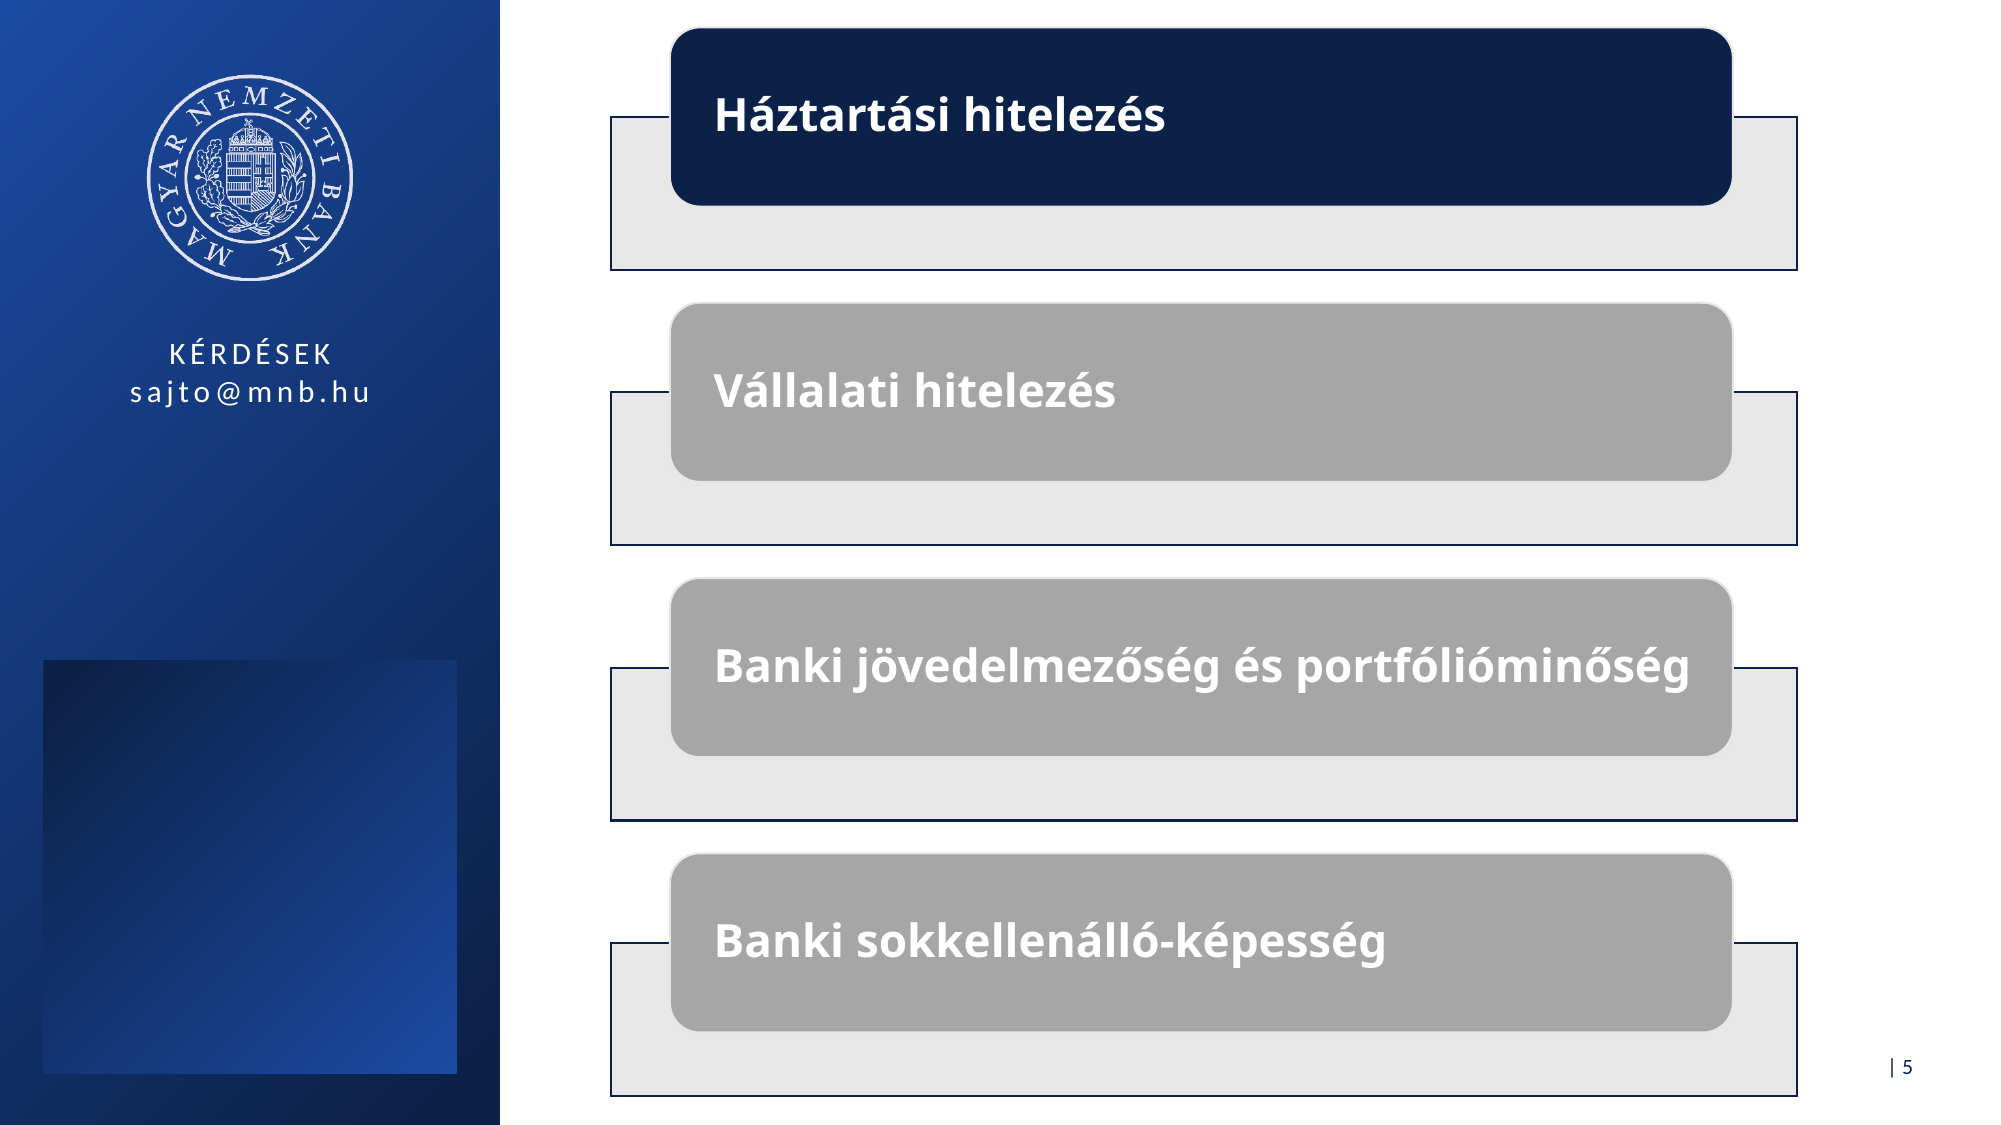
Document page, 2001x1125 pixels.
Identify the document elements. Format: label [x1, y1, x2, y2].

text_box [610, 26, 1798, 1097]
